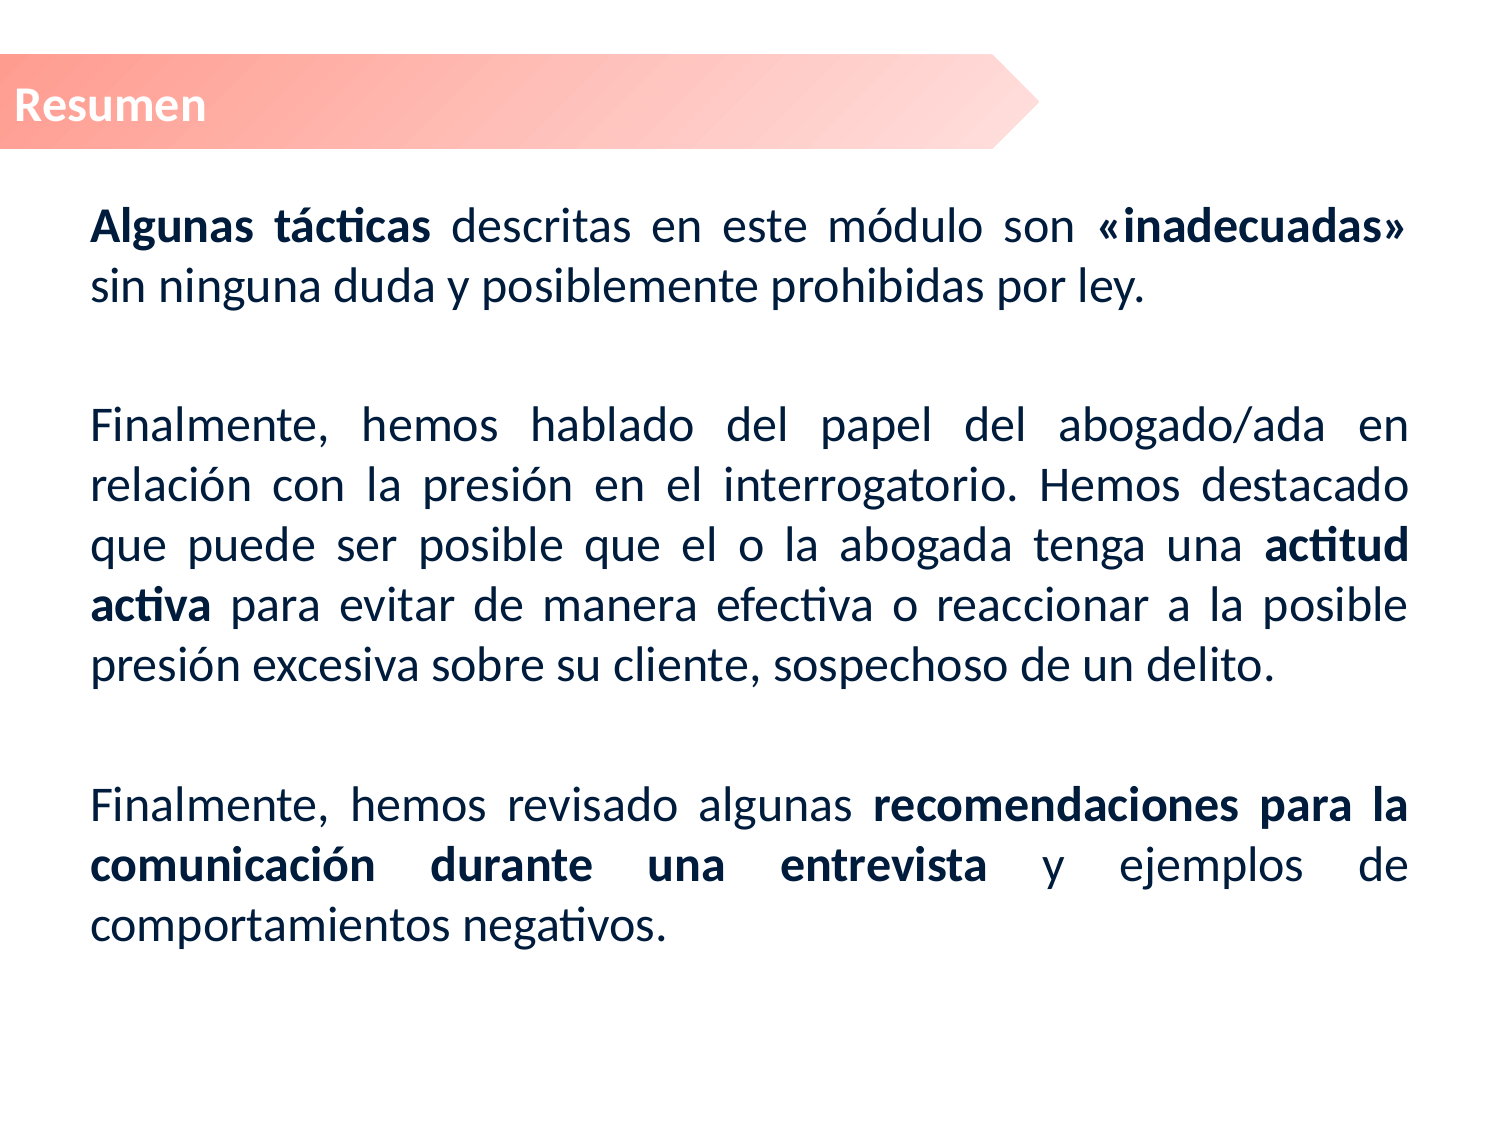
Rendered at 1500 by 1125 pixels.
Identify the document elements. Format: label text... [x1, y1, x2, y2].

list Algunas tácticas descritas en este módulo son «inadecuadas» sin ninguna duda y posiblemente prohibidas por ley. Finalmente, hemos hablado del papel del abogado/ada en relación con la presión en el interrogatorio. Hemos destacado que puede ser posible que el o la abogada tenga una actitud activa para evitar de manera efectiva o reaccionar a la posible presión excesiva sobre su cliente, sospechoso de un delito. Finalmente, hemos revisado algunas recomendaciones para la comunicación durante una entrevista y ejemplos de comportamientos negativos. [75, 184, 1425, 927]
text_box Resumen [0, 52, 1042, 152]
